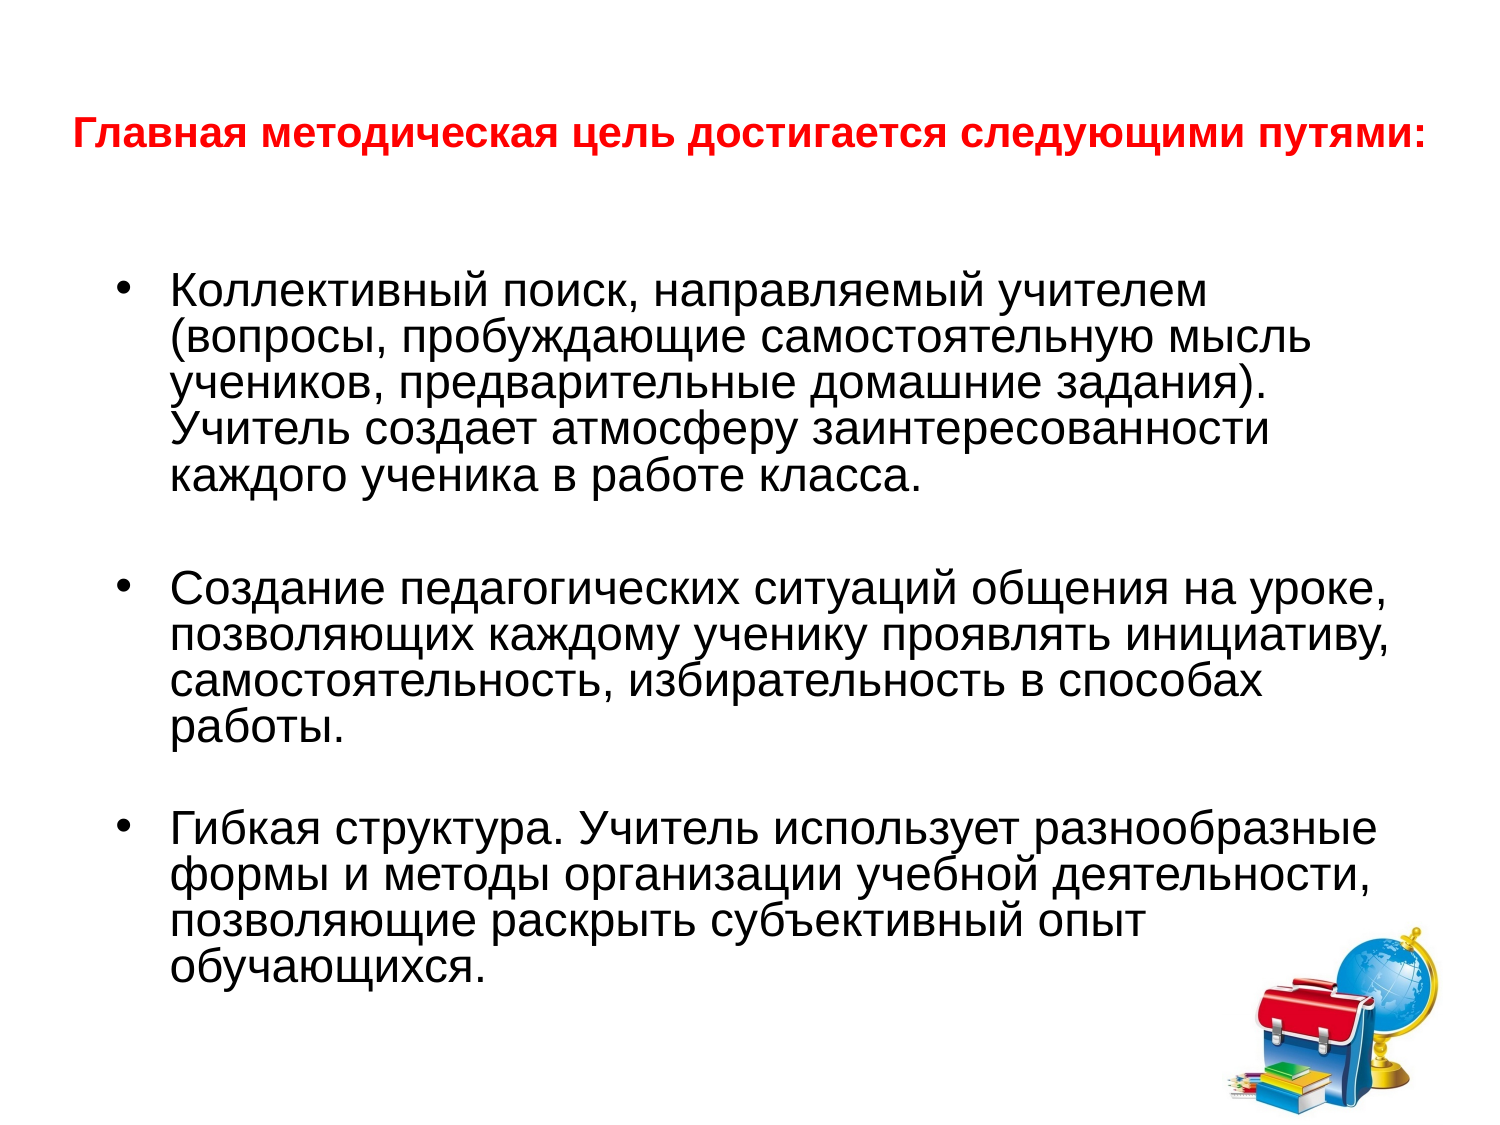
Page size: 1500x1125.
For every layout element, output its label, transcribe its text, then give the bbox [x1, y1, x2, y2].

list Коллективный поиск, направляемый учителем (вопросы, пробуждающие самостоятельную мысль учеников, предварительные домашние задания). Учитель создает атмосферу заинтересованности каждого ученика в работе класса. Создание педагогических ситуаций общения на уроке, позволяющих каждому ученику проявлять инициативу, самостоятельность, избирательность в способах работы. Гибкая структура. Учитель использует разнообразные формы и методы организации учебной деятельности, позволяющие раскрыть субъективный опыт обучающихся. [100, 262, 1438, 1005]
picture [1222, 904, 1443, 1125]
title Главная методическая цель достигается следующими путями: [50, 75, 1463, 238]
